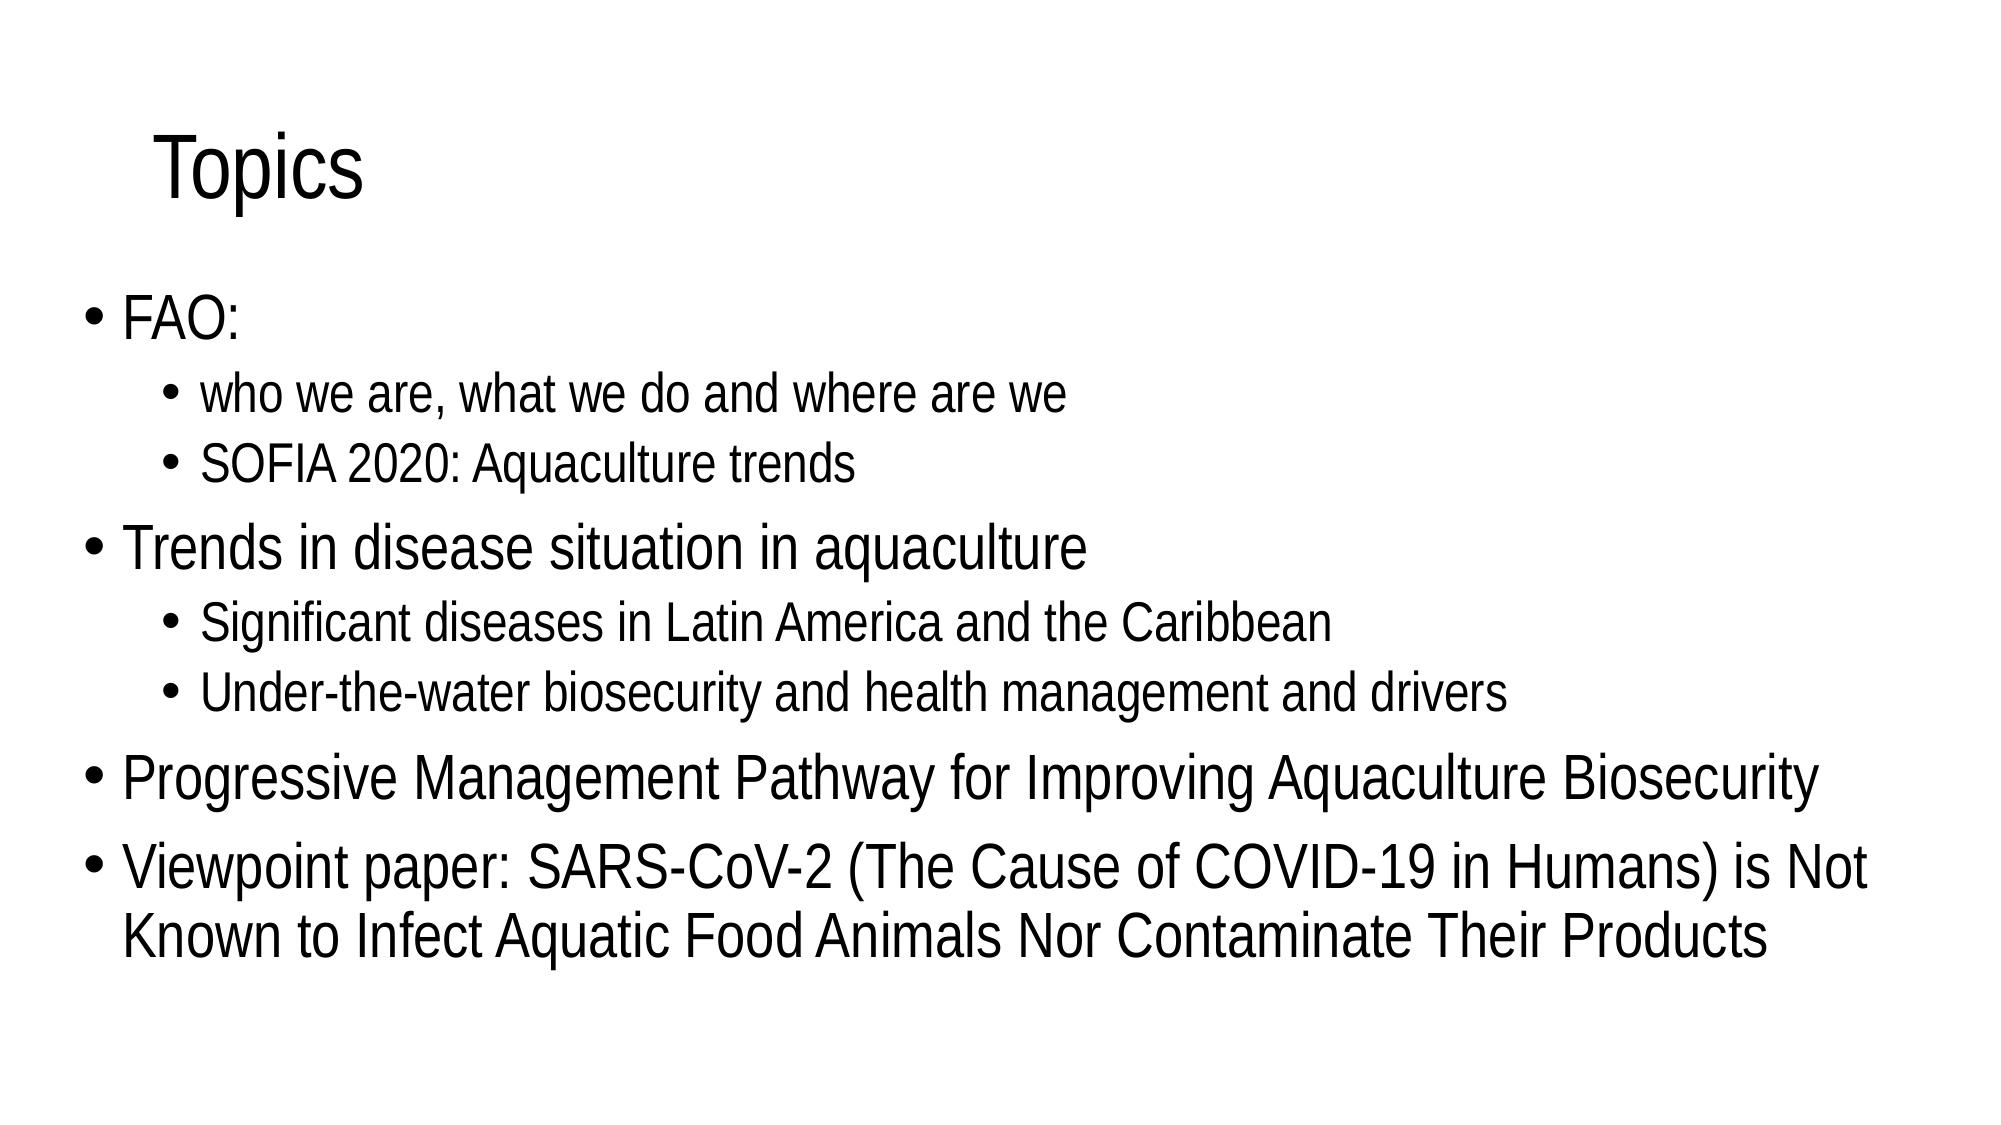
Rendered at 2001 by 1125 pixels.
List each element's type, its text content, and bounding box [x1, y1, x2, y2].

title Topics [137, 59, 1863, 277]
list FAO: who we are, what we do and where are we SOFIA 2020: Aquaculture trends Trends in disease situation in aquaculture Significant diseases in Latin America and the Caribbean Under-the-water biosecurity and health management and drivers Progressive Management Pathway for Improving Aquaculture Biosecurity Viewpoint paper: SARS-CoV-2 (The Cause of COVID-19 in Humans) is Not Known to Infect Aquatic Food Animals Nor Contaminate Their Products [68, 277, 1923, 992]
